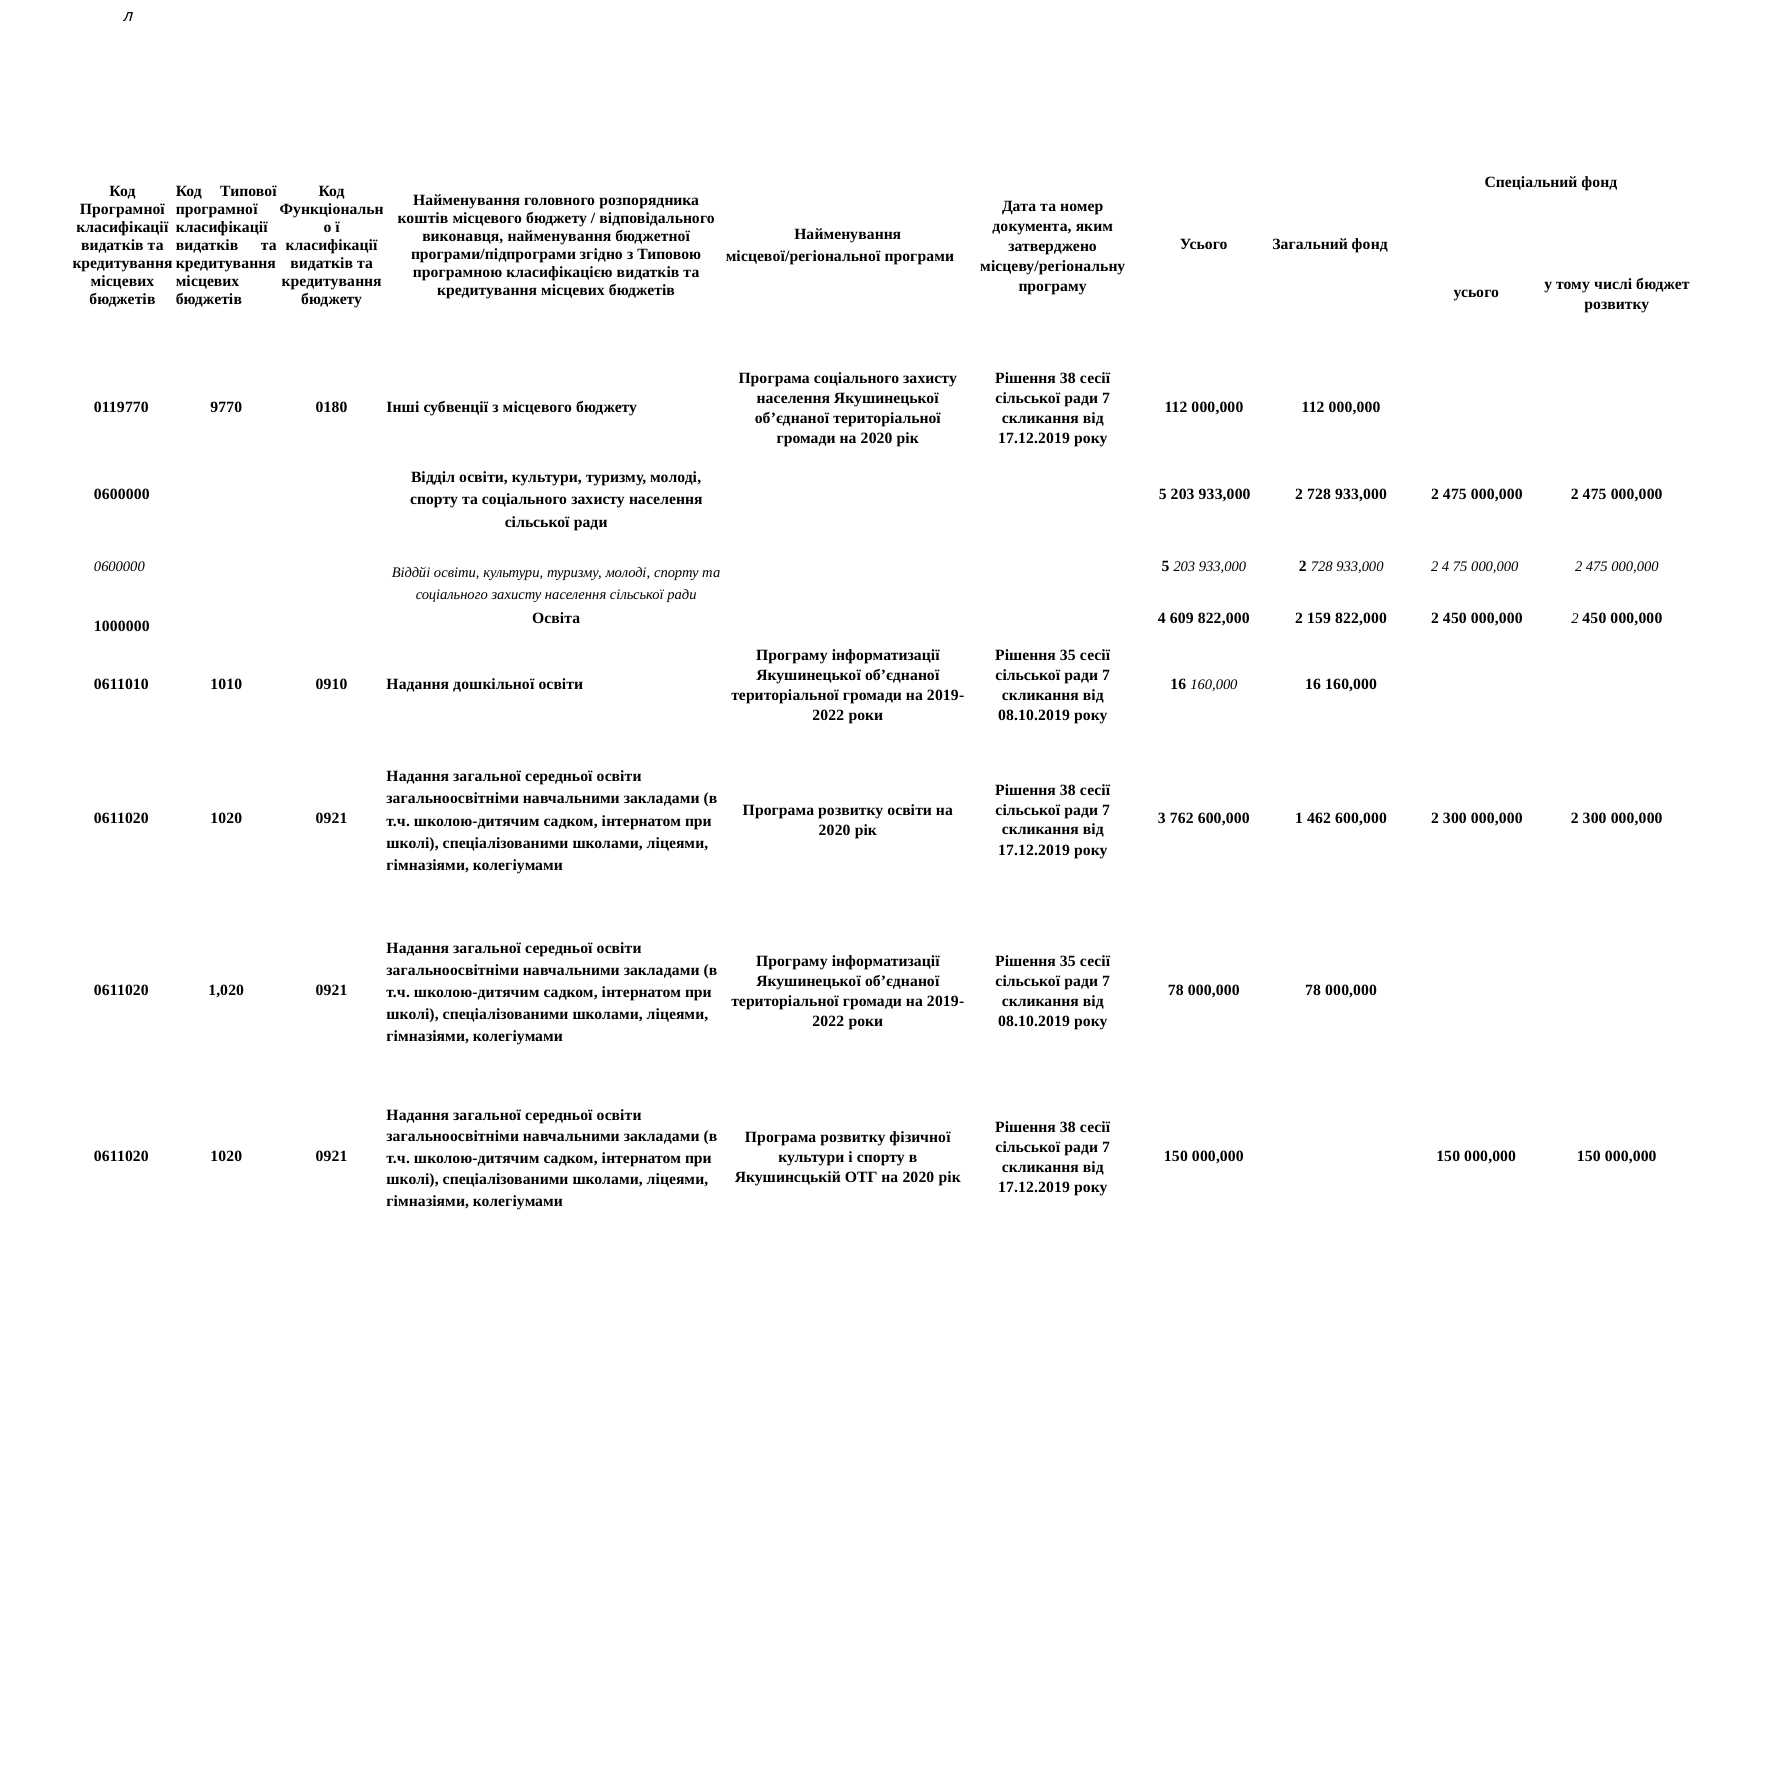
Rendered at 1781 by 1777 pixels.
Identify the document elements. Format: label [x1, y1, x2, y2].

table_cell [69, 229, 1692, 1236]
text_box [122, 4, 138, 20]
table_header [69, 134, 1692, 356]
